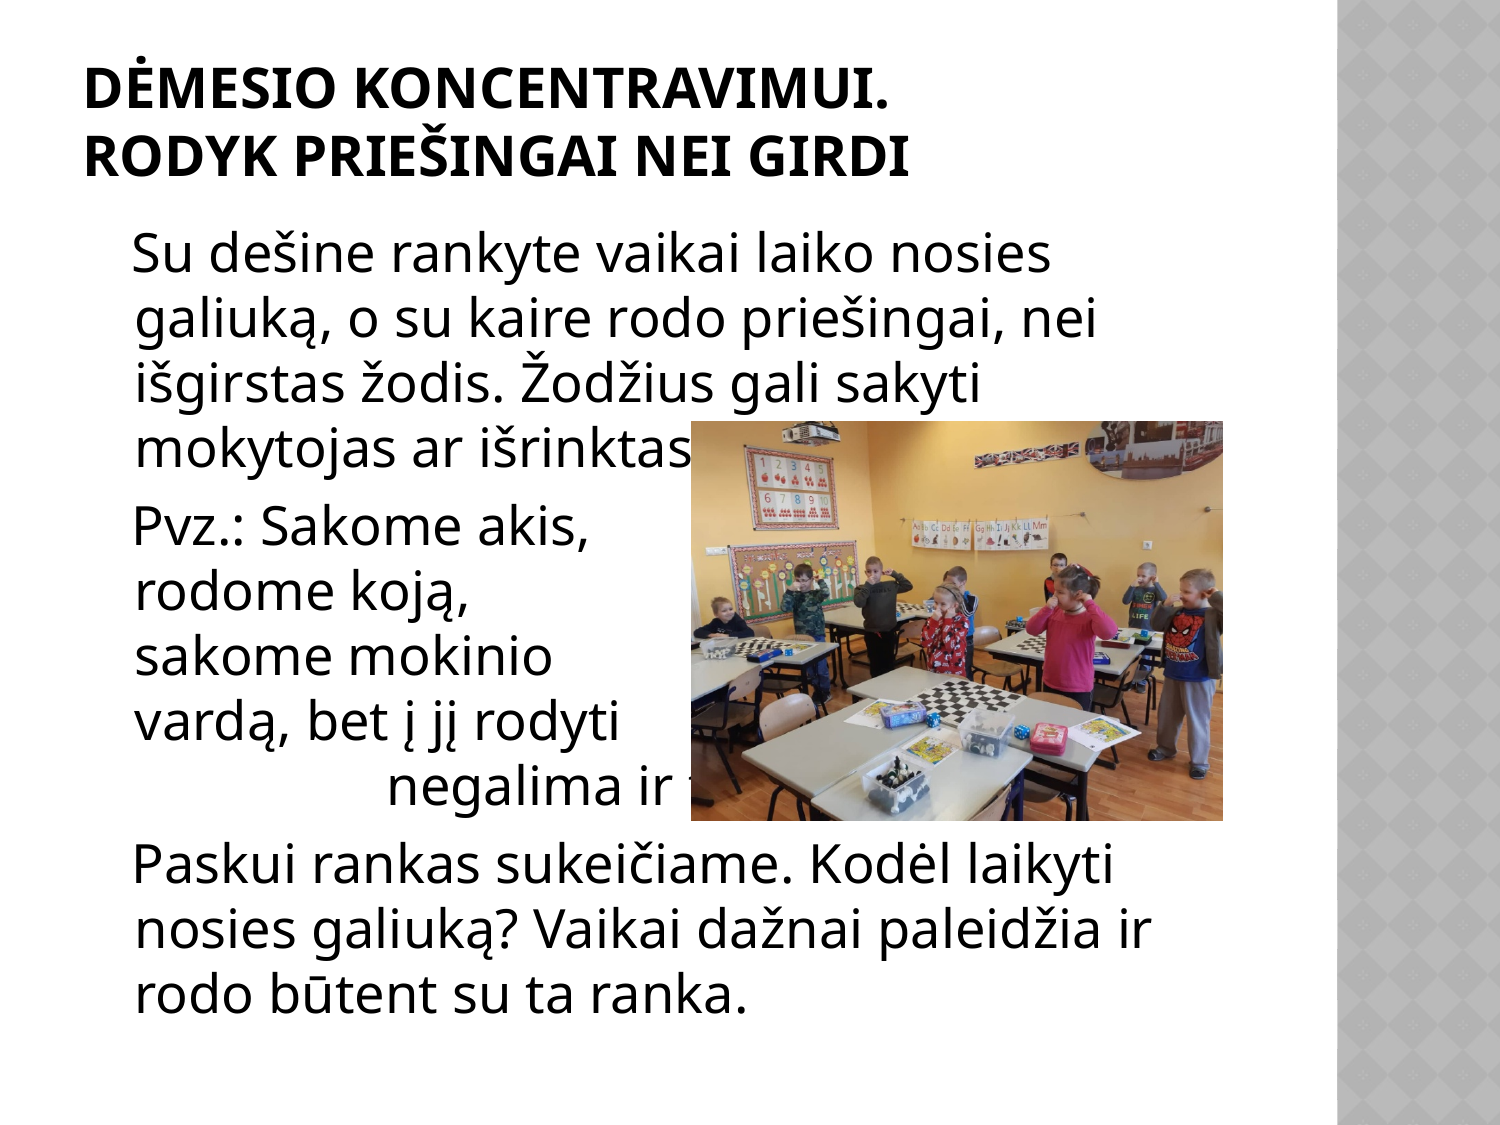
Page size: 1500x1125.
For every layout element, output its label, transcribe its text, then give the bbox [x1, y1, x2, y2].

picture [690, 421, 1224, 821]
title dėmesio koncentravimui. Rodyk priešingai nei girdi [75, 52, 1263, 188]
list Su dešine rankyte vaikai laiko nosies galiuką, o su kaire rodo priešingai, nei išgirstas žodis. Žodžius gali sakyti mokytojas ar išrinktas mokinys. Pvz.: Sakome akis, o rodome koją, arba sakome mokinio vardą, bet į jį rodyti negalima ir t.t. Paskui rankas sukeičiame. Kodėl laikyti nosies galiuką? Vaikai dažnai paleidžia ir rodo būtent su ta ranka. [75, 210, 1263, 1059]
